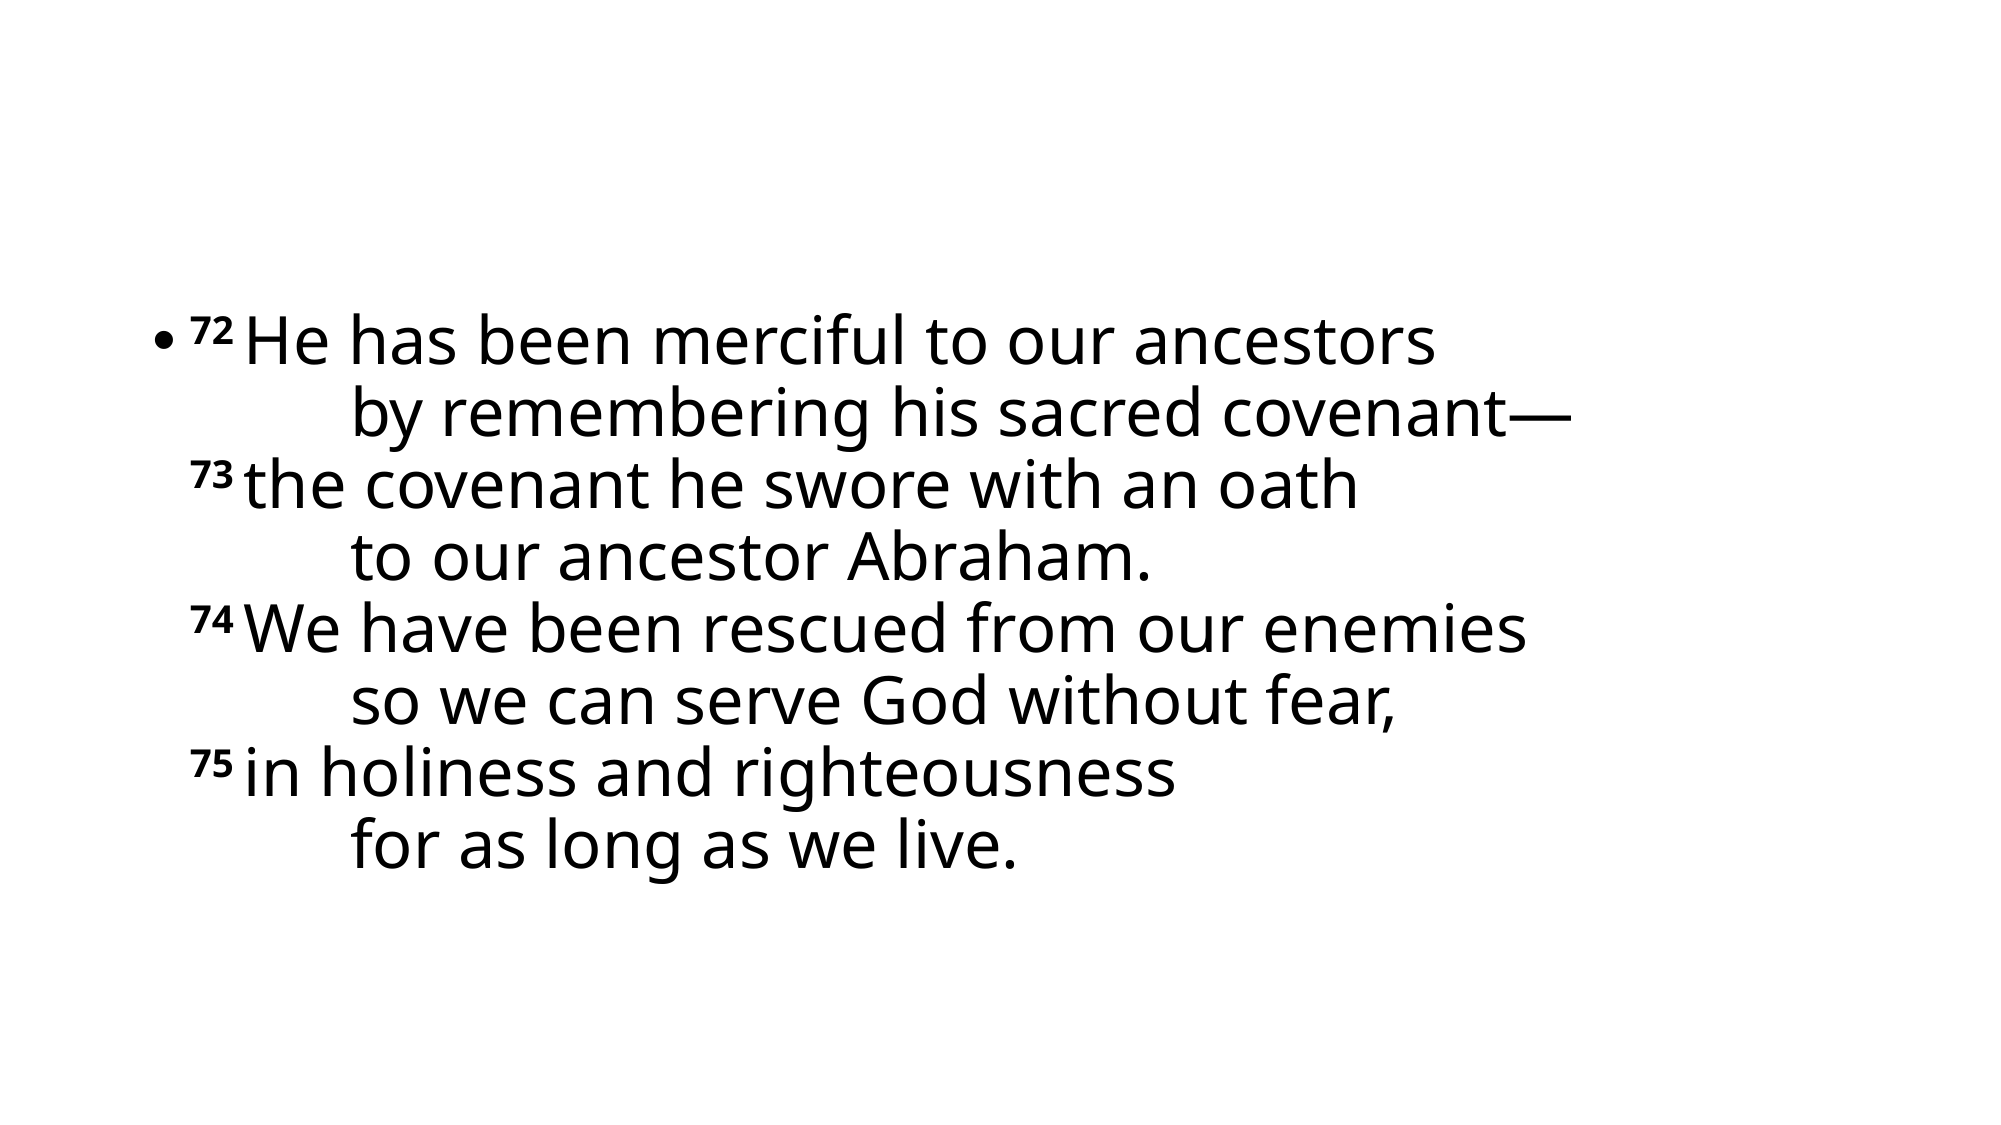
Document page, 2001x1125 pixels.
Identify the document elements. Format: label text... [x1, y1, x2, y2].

list 72 He has been merciful to our ancestors by remembering his sacred covenant— 73 the covenant he swore with an oath to our ancestor Abraham. 74 We have been rescued from our enemies so we can serve God without fear, 75 in holiness and righteousness for as long as we live. [137, 299, 1863, 1014]
